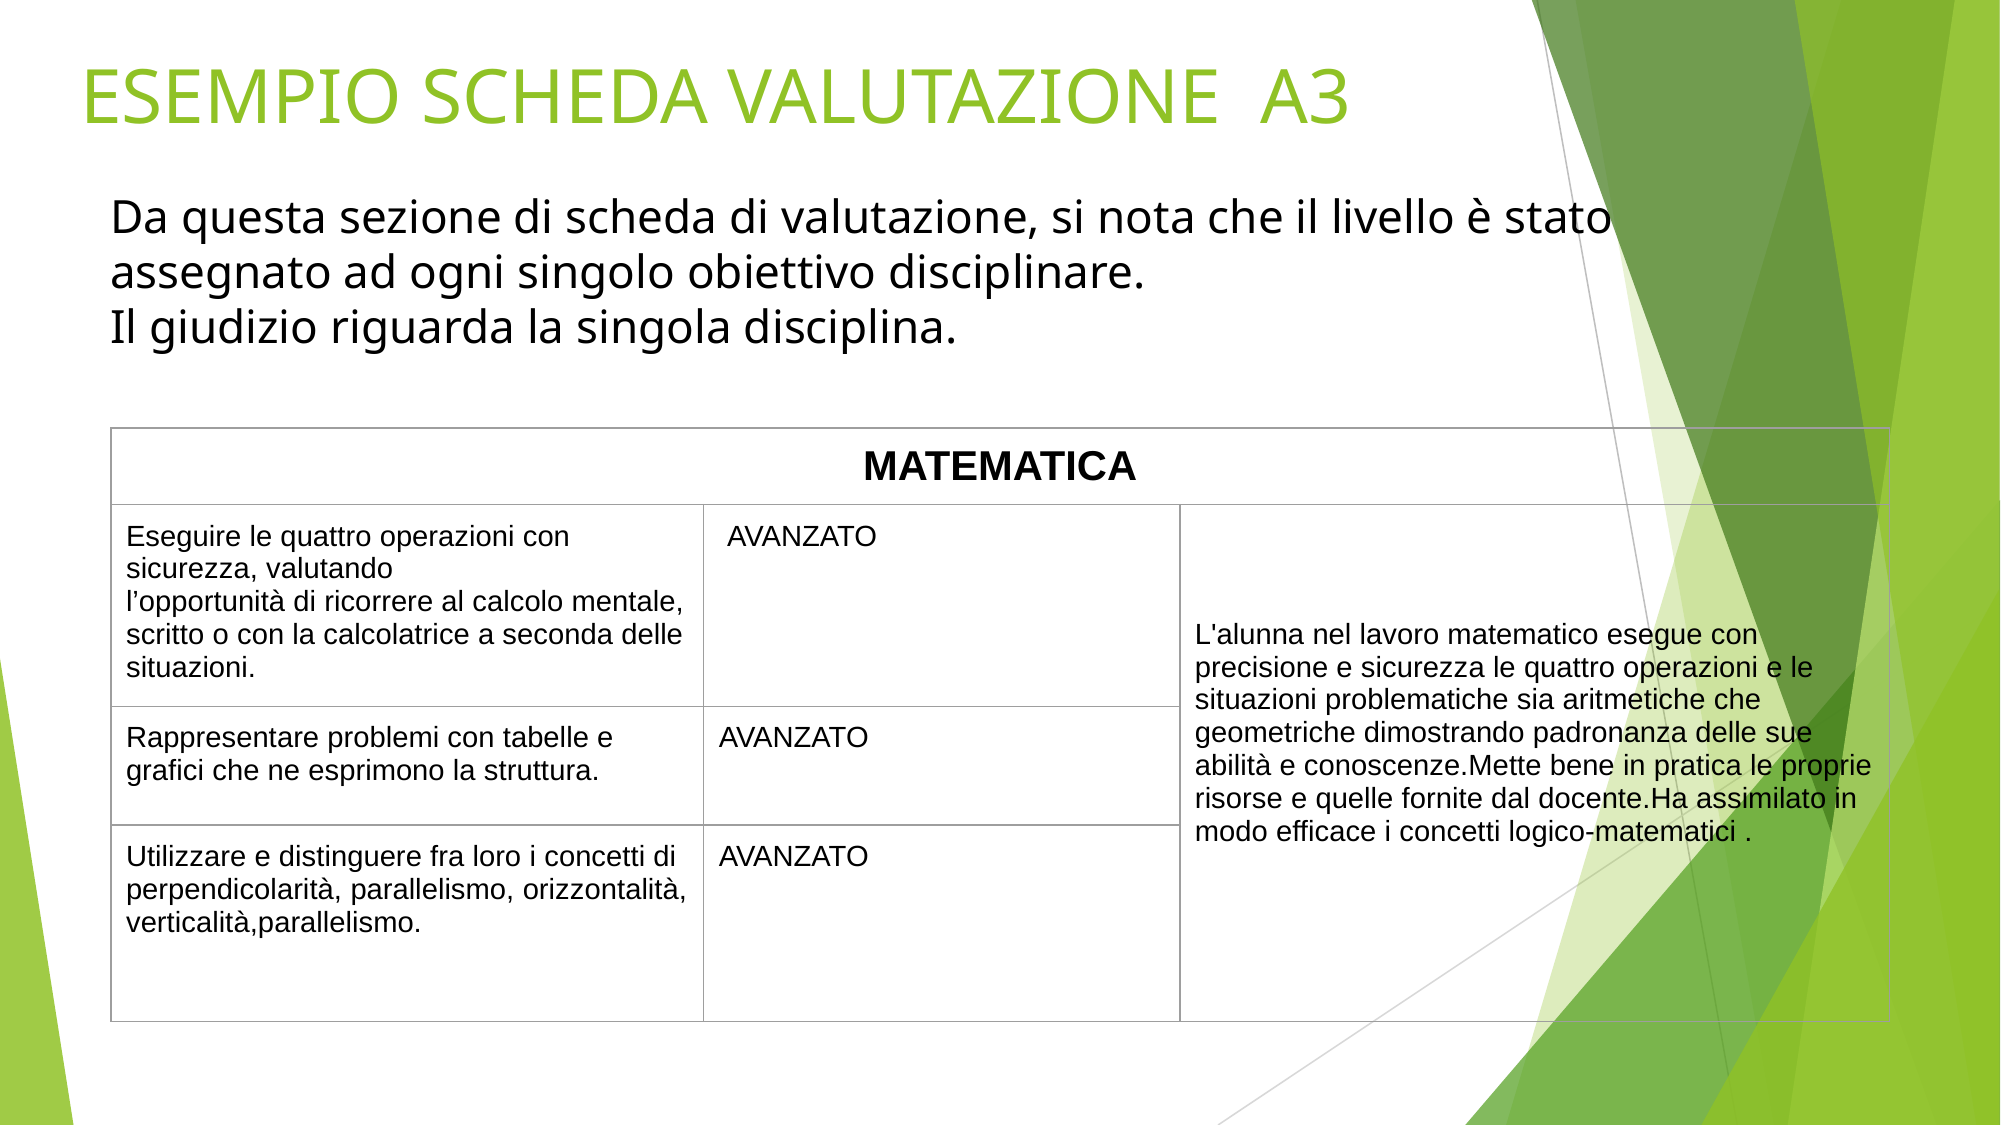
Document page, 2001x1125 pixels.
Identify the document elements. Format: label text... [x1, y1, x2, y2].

table_cell AVANZATO [704, 826, 1179, 1021]
table_header MATEMATICA [112, 429, 1889, 504]
table_cell AVANZATO [704, 505, 1179, 706]
table_cell Rappresentare problemi con tabelle e grafici che ne esprimono la struttura. [112, 707, 703, 824]
table_cell L'alunna nel lavoro matematico esegue con precisione e sicurezza le quattro operazioni e le situazioni problematiche sia aritmetiche che geometriche dimostrando padronanza delle sue abilità e conoscenze.Mette bene in pratica le proprie risorse e quelle fornite dal docente.Ha assimilato in modo efficace i concetti logico-matematici . [1181, 505, 1889, 1021]
table_cell Utilizzare e distinguere fra loro i concetti di perpendicolarità, parallelismo, orizzontalità, verticalità,parallelismo. [112, 826, 703, 1021]
title ESEMPIO SCHEDA VALUTAZIONE A3 [65, 40, 1522, 189]
text_box Da questa sezione di scheda di valutazione, si nota che il livello è stato assegnato ad ogni singolo obiettivo disciplinare. Il giudizio riguarda la singola disciplina. [94, 172, 1657, 368]
table_cell Eseguire le quattro operazioni con sicurezza, valutando l’opportunità di ricorrere al calcolo mentale, scritto o con la calcolatrice a seconda delle situazioni. [112, 505, 703, 706]
table_cell AVANZATO [704, 707, 1179, 824]
